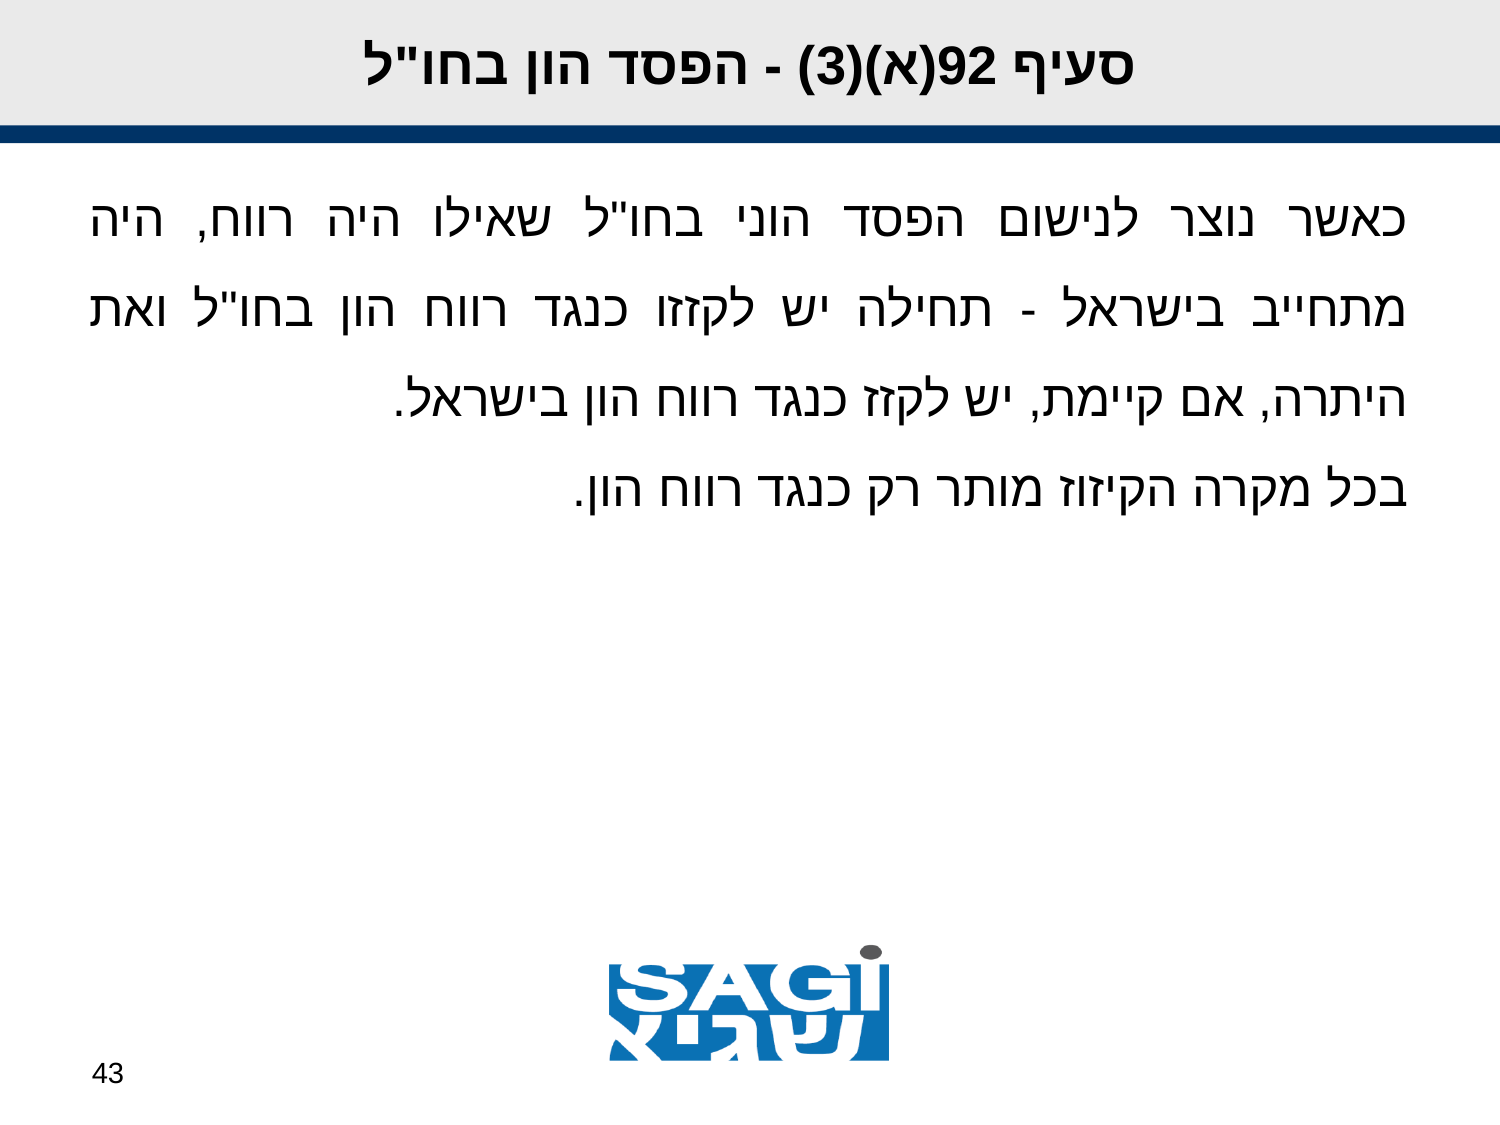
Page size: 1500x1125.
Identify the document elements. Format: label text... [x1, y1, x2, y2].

list כאשר נוצר לנישום הפסד הוני בחו"ל שאילו היה רווח, היה מתחייב בישראל - תחילה יש לקזזו כנגד רווח הון בחו"ל ואת היתרה, אם קיימת, יש לקזז כנגד רווח הון בישראל. בכל מקרה הקיזוז מותר רק כנגד רווח הון. [74, 149, 1425, 958]
slide_number 43 [76, 1046, 428, 1125]
picture [596, 958, 904, 1063]
text_box סעיף 92(א)(3) - הפסד הון בחו"ל [29, 0, 1471, 126]
